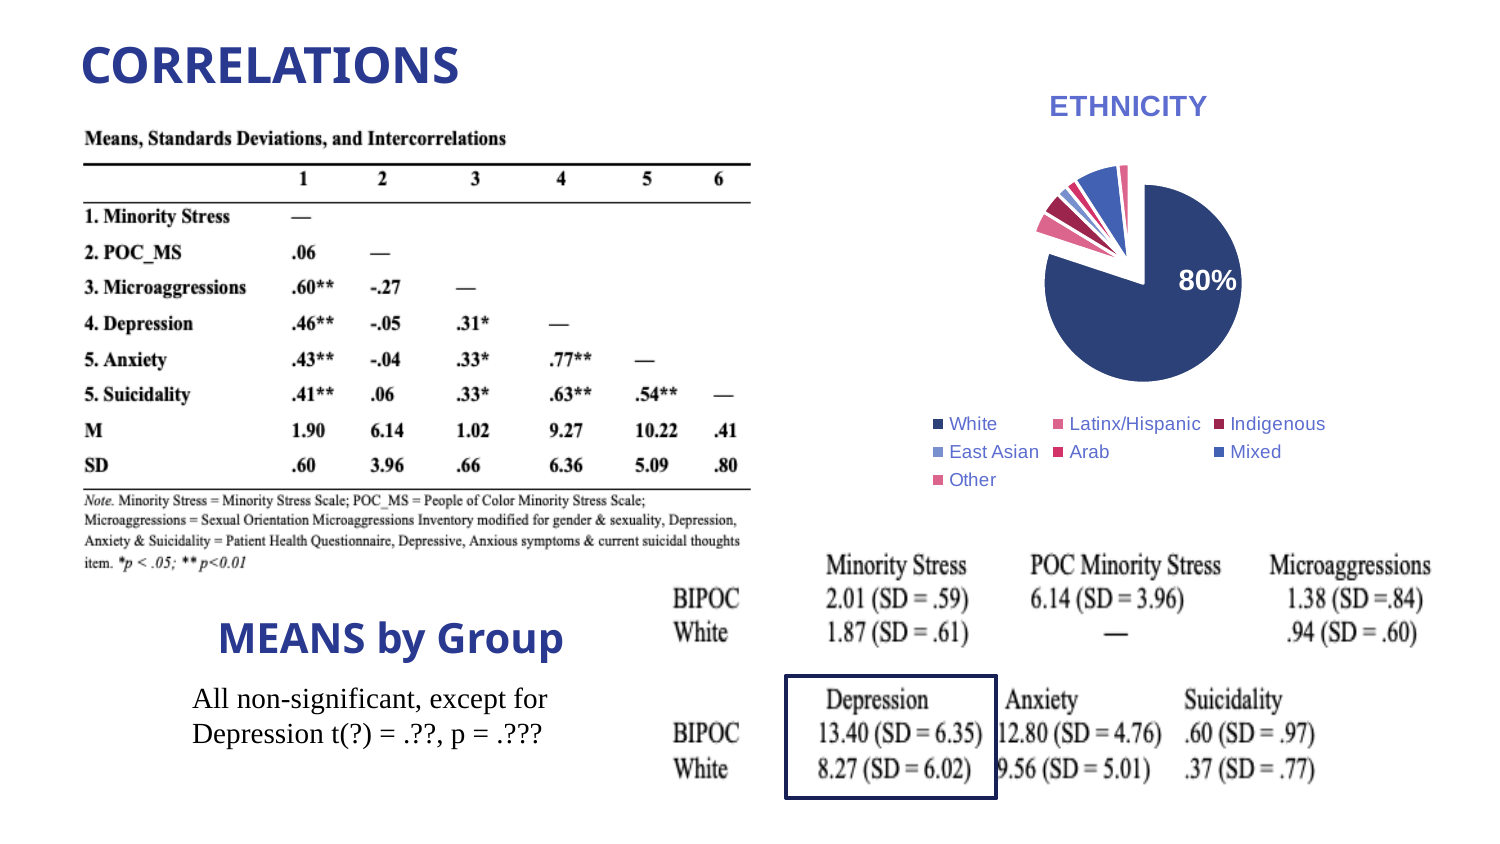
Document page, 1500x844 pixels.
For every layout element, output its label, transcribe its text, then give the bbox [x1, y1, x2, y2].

text_box MEANS by Group [202, 596, 619, 671]
picture [60, 109, 1440, 792]
chart [822, 63, 1436, 498]
text_box All non-significant, except for Depression t(?) = .??, p = .??? [177, 671, 635, 757]
text_box CORRELATIONS [64, 18, 481, 107]
